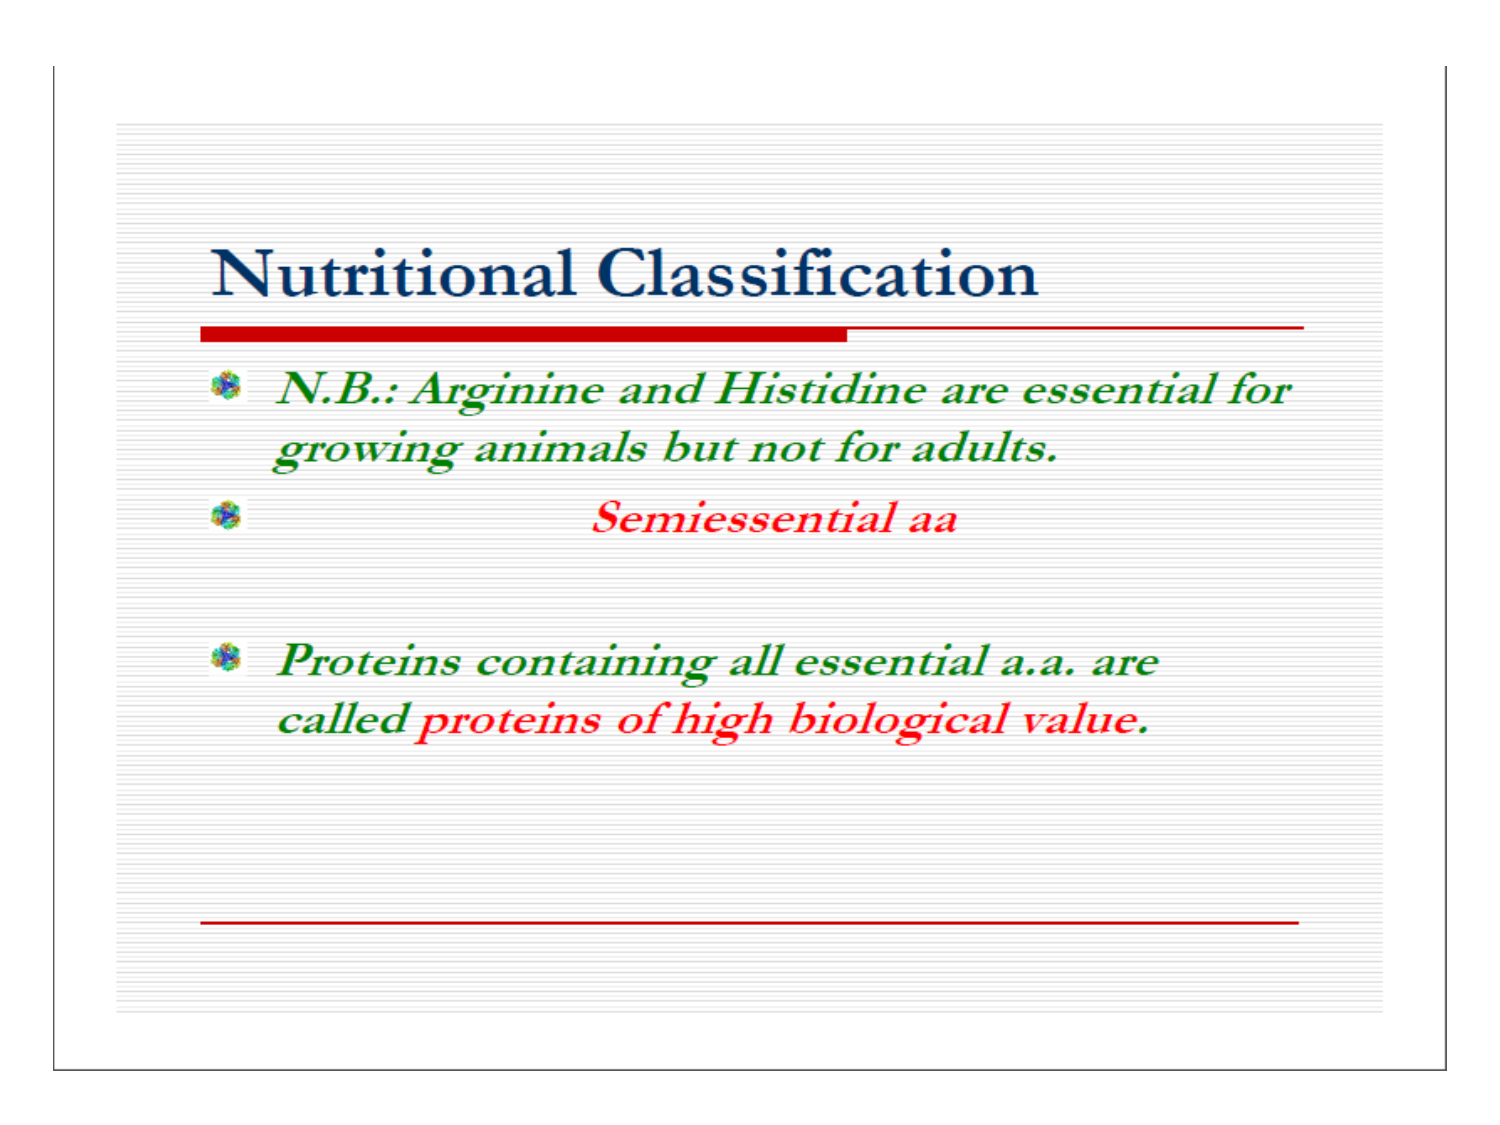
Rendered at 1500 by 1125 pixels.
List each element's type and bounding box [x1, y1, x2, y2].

list [52, 66, 1448, 1071]
